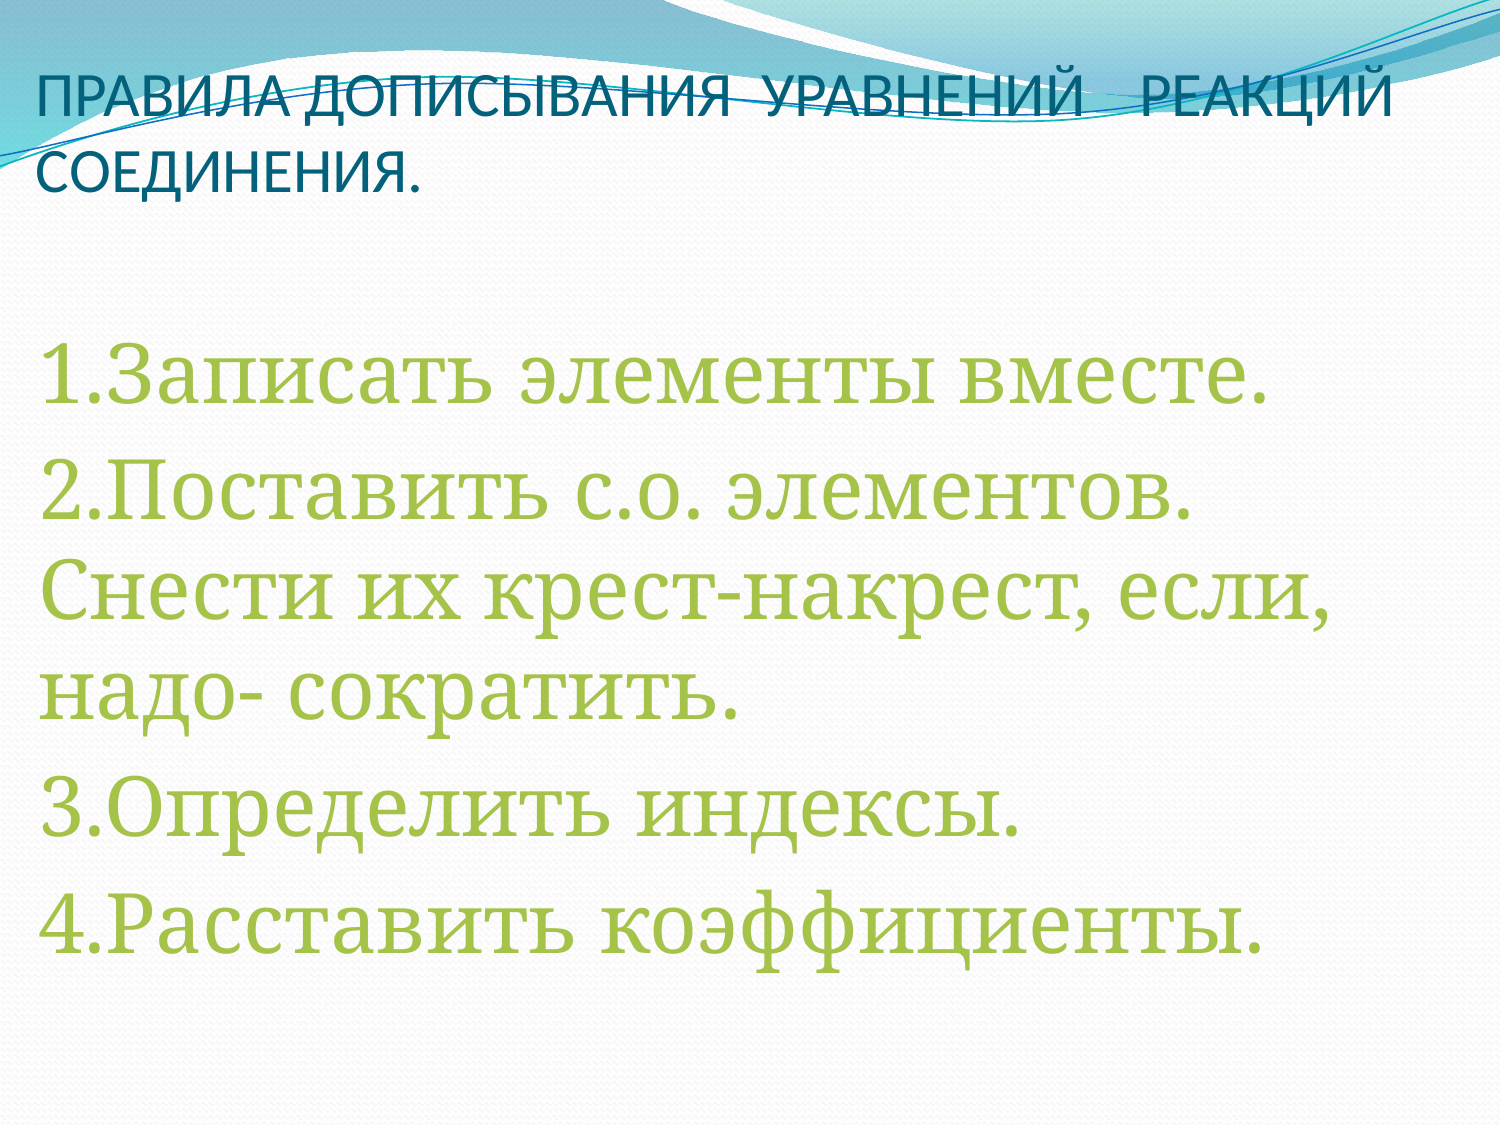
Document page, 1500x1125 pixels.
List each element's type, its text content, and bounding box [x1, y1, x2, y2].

title ПРАВИЛА ДОПИСЫВАНИЯ УРАВНЕНИЙ РЕАКЦИЙ СОЕДИНЕНИЯ. [35, 44, 1447, 282]
list 1.Записать элементы вместе. 2.Поставить с.о. элементов. Снести их крест-накрест, если, надо- сократить. 3.Определить индексы. 4.Расставить коэффициенты. [35, 312, 1418, 975]
